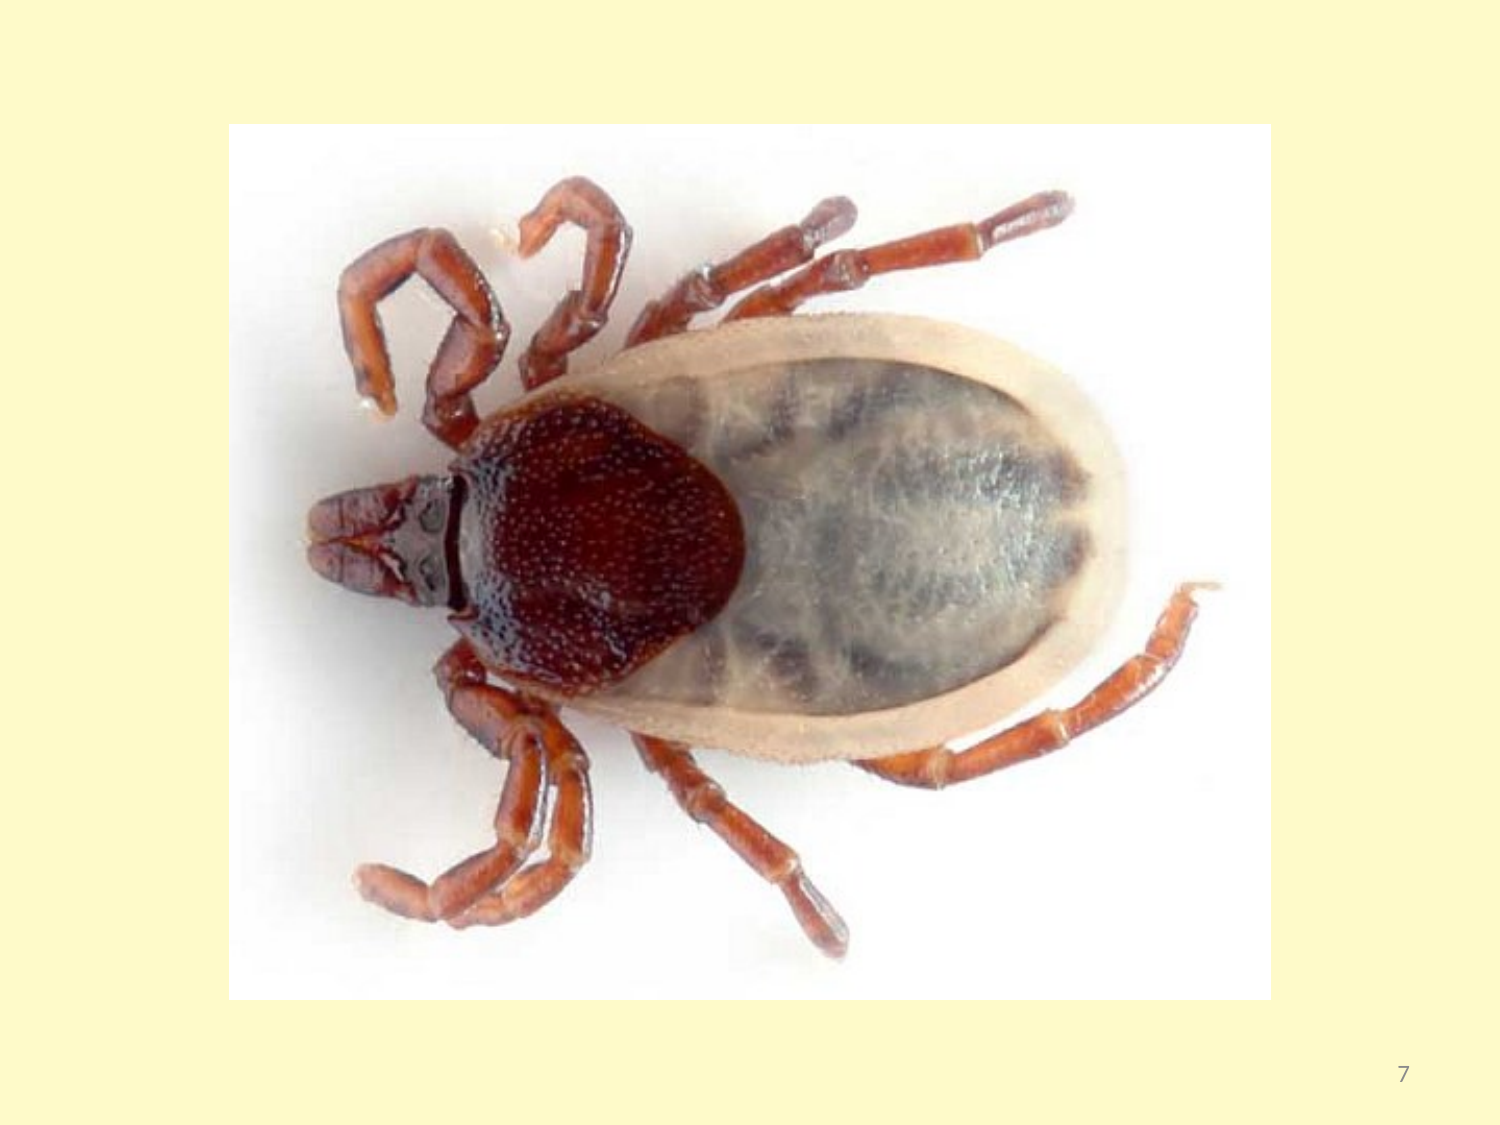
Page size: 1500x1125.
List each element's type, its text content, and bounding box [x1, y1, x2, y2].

slide_number 7 [1074, 1042, 1425, 1103]
picture [228, 124, 1272, 1001]
